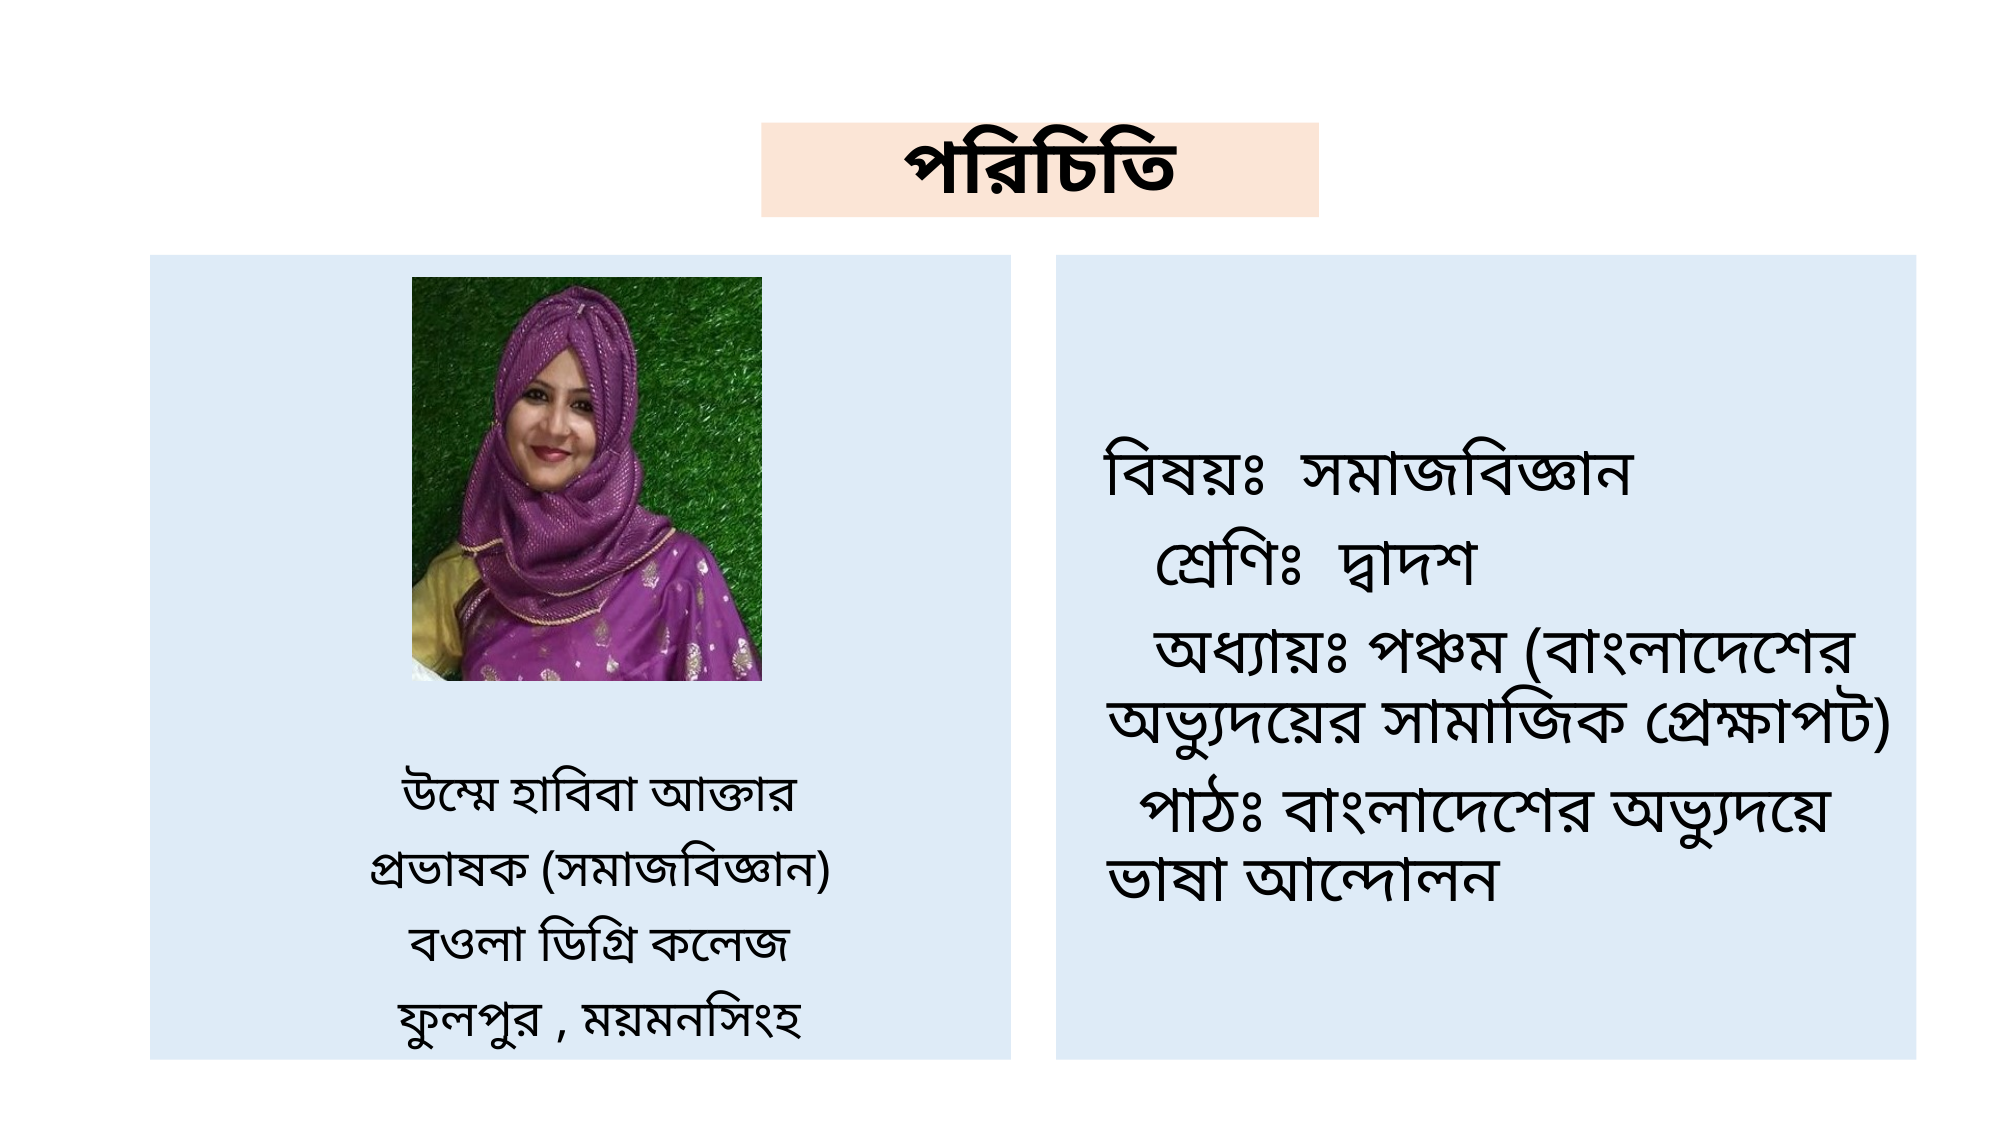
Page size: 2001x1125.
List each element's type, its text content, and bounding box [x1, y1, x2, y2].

picture [412, 277, 762, 681]
list উম্মে হাবিবা আক্তার প্রভাষক (সমাজবিজ্ঞান) বওলা ডিগ্রি কলেজ ফুলপুর , ময়মনসিংহ [150, 254, 1011, 1060]
list পরিচিতি [761, 122, 1319, 218]
list বিষয়ঃ সমাজবিজ্ঞান শ্রেণিঃ দ্বাদশ অধ্যায়ঃ পঞ্চম (বাংলাদেশের অভ্যুদয়ের সামাজিক প্রেক্ষাপট) পাঠঃ বাংলাদেশের অভ্যুদয়ে ভাষা আন্দোলন [1056, 254, 1917, 1060]
